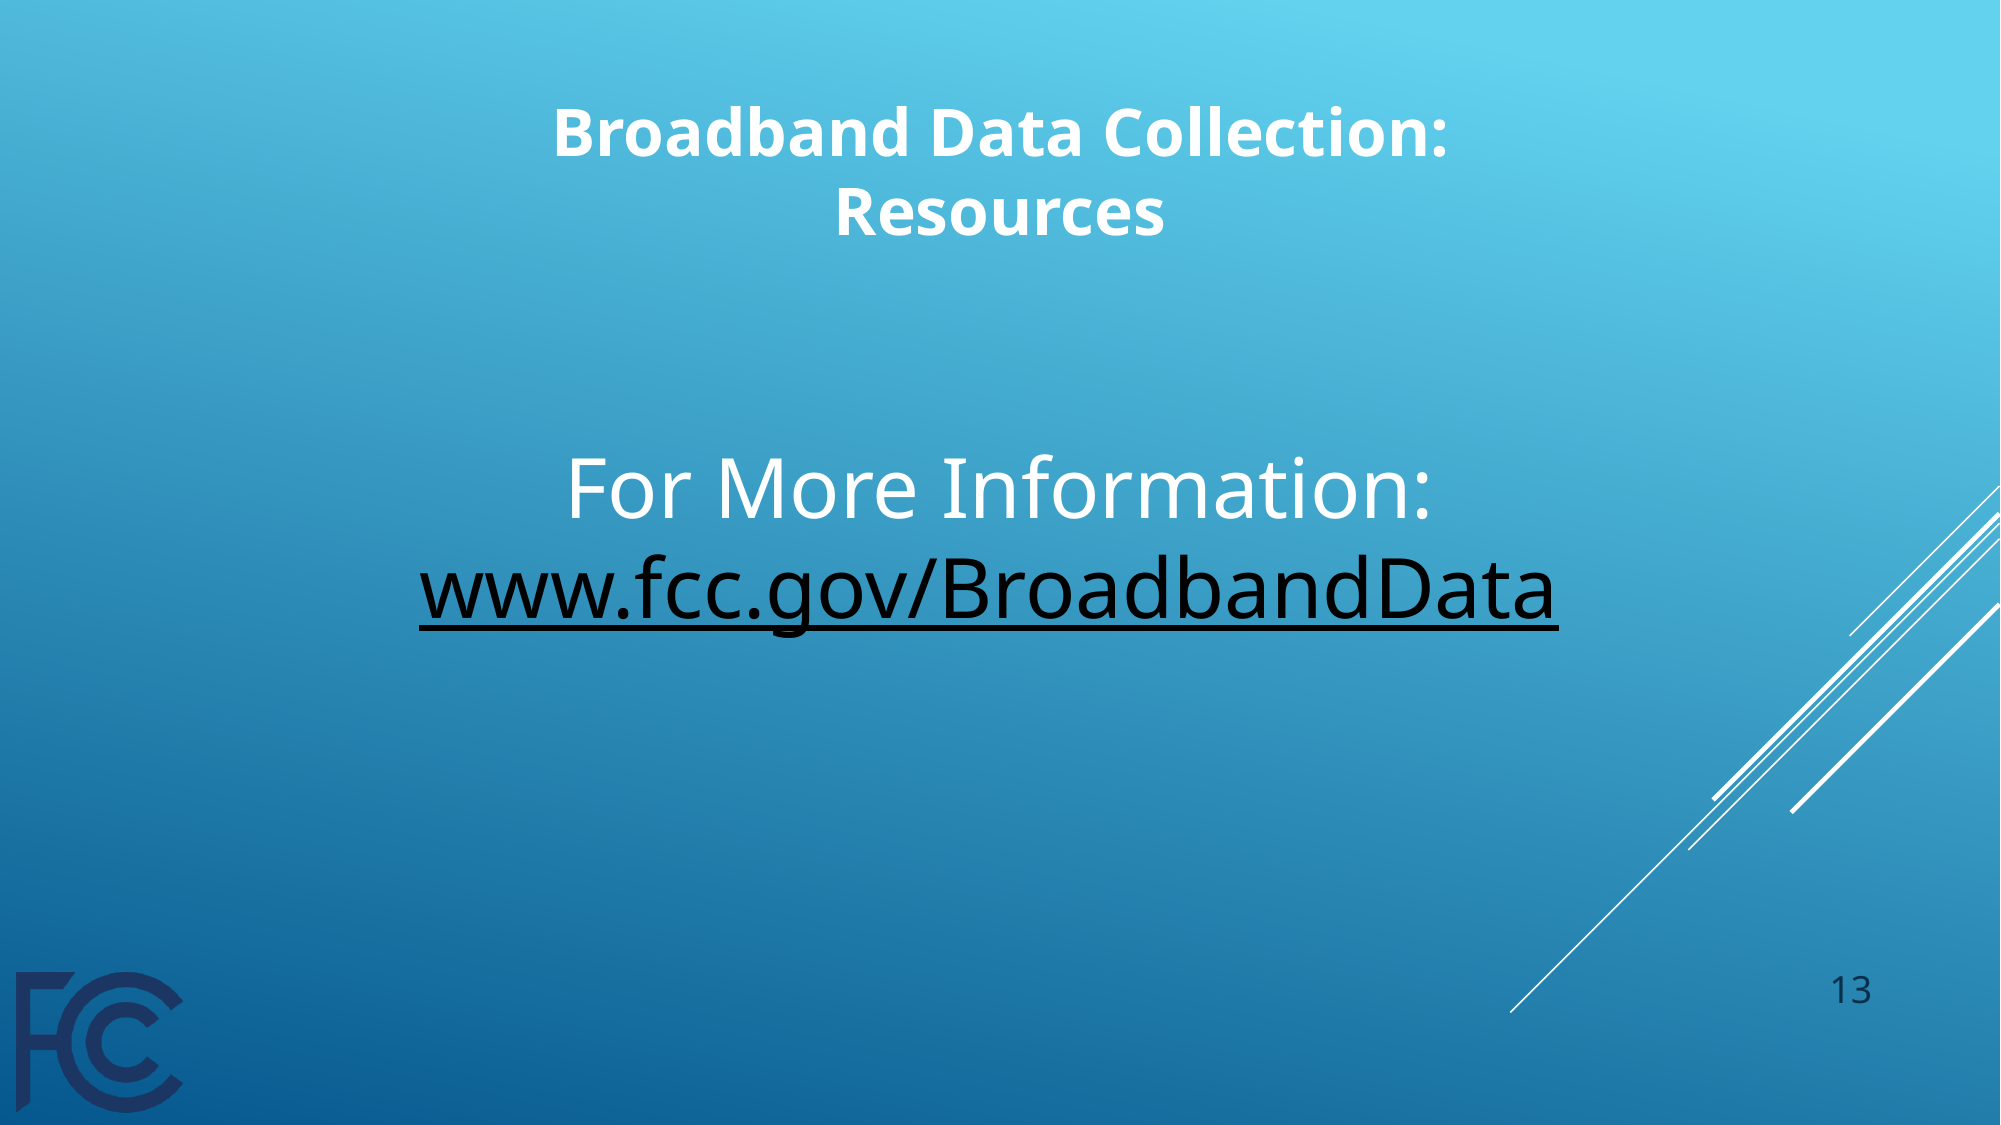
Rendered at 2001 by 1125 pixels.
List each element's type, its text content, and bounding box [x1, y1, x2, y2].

text_box For More Information: www.fcc.gov/BroadbandData [308, 427, 1692, 657]
slide_number 13 [1700, 915, 1888, 1025]
list [72, 229, 1700, 984]
picture [0, 961, 221, 1123]
title Broadband Data Collection: Resources [431, 81, 1569, 229]
